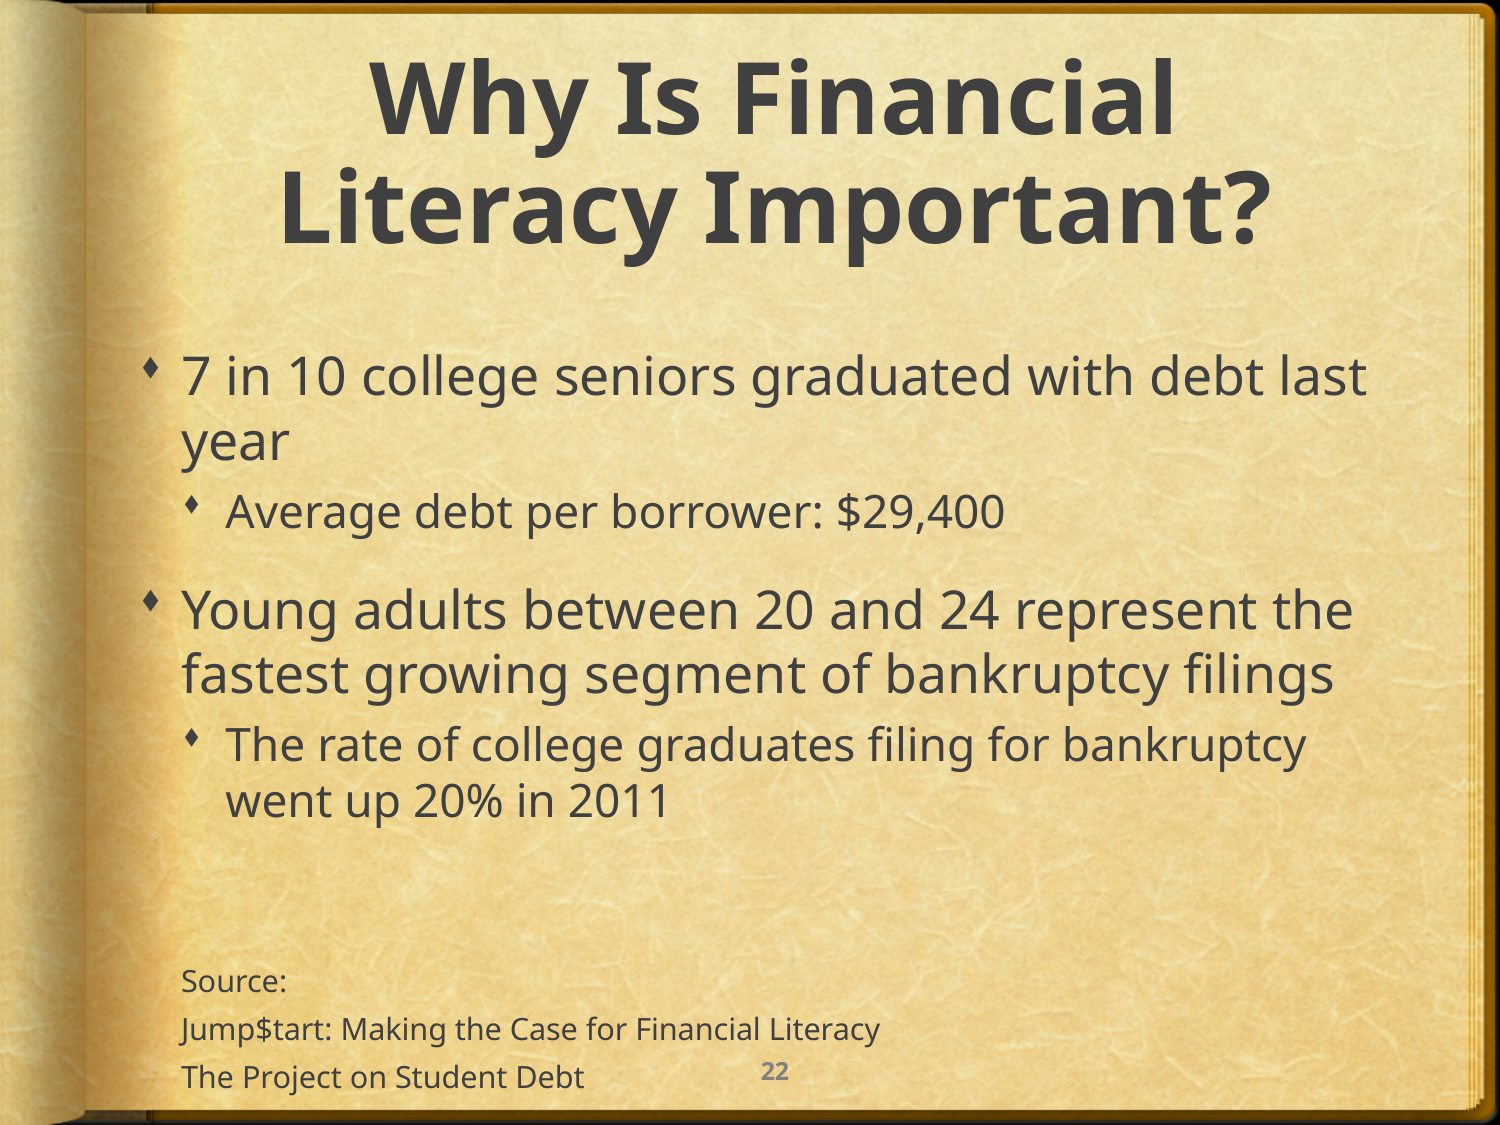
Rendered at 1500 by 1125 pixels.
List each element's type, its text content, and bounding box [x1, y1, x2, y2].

list 7 in 10 college seniors graduated with debt last year Average debt per borrower: $29,400 Young adults between 20 and 24 represent the fastest growing segment of bankruptcy filings The rate of college graduates filing for bankruptcy went up 20% in 2011 Source: Jump$tart: Making the Case for Financial Literacy The Project on Student Debt [123, 334, 1405, 1103]
slide_number 22 [725, 1042, 826, 1103]
title Why Is Financial Literacy Important? [178, 45, 1372, 265]
picture [0, 0, 1500, 1125]
